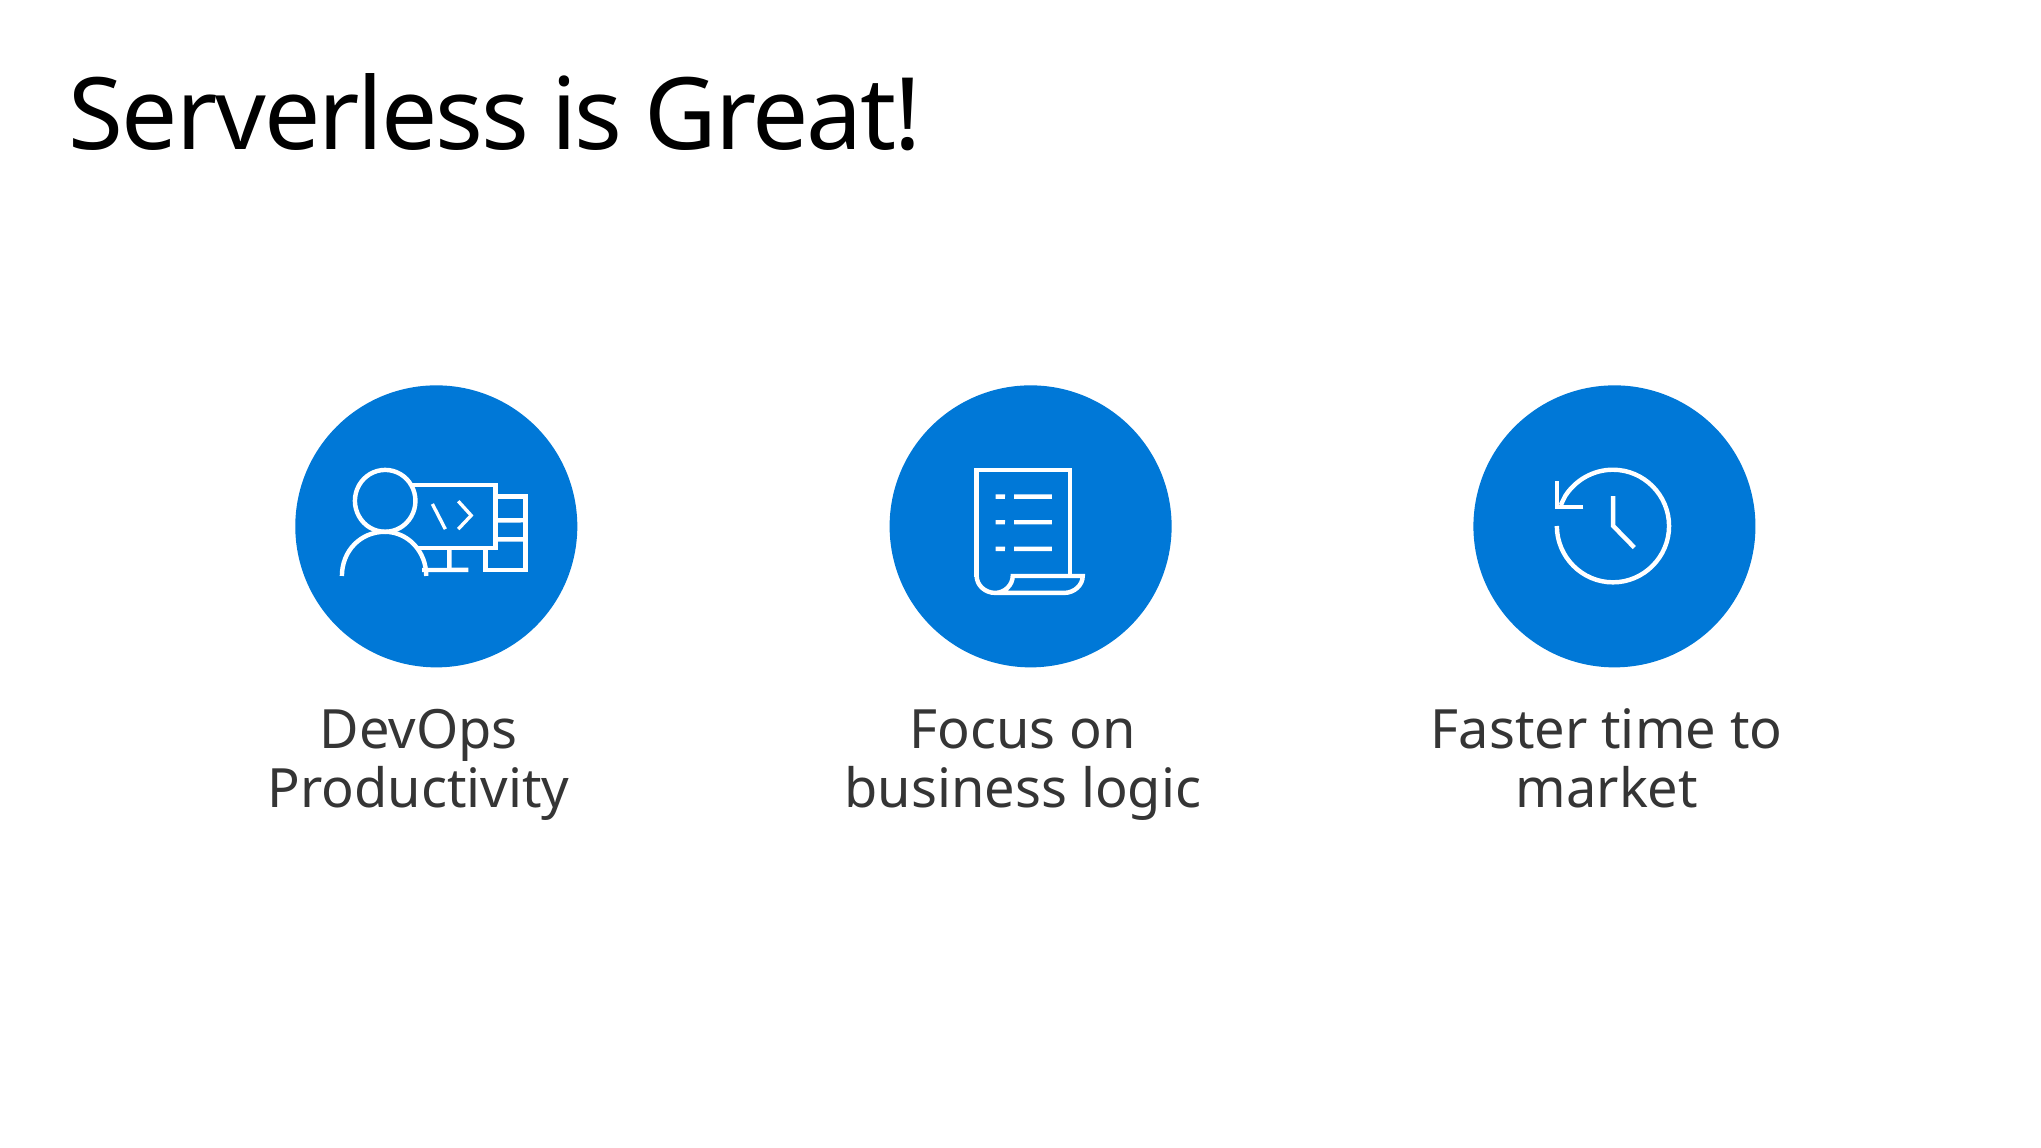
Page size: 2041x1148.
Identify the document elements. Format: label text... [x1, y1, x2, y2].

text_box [1473, 385, 1756, 668]
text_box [889, 385, 1172, 668]
text_box Focus on business logic [807, 677, 1254, 844]
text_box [295, 385, 578, 668]
title Serverless is Great! [45, 48, 1996, 199]
text_box Faster time to market [1409, 677, 1820, 844]
text_box DevOps Productivity [210, 677, 643, 844]
